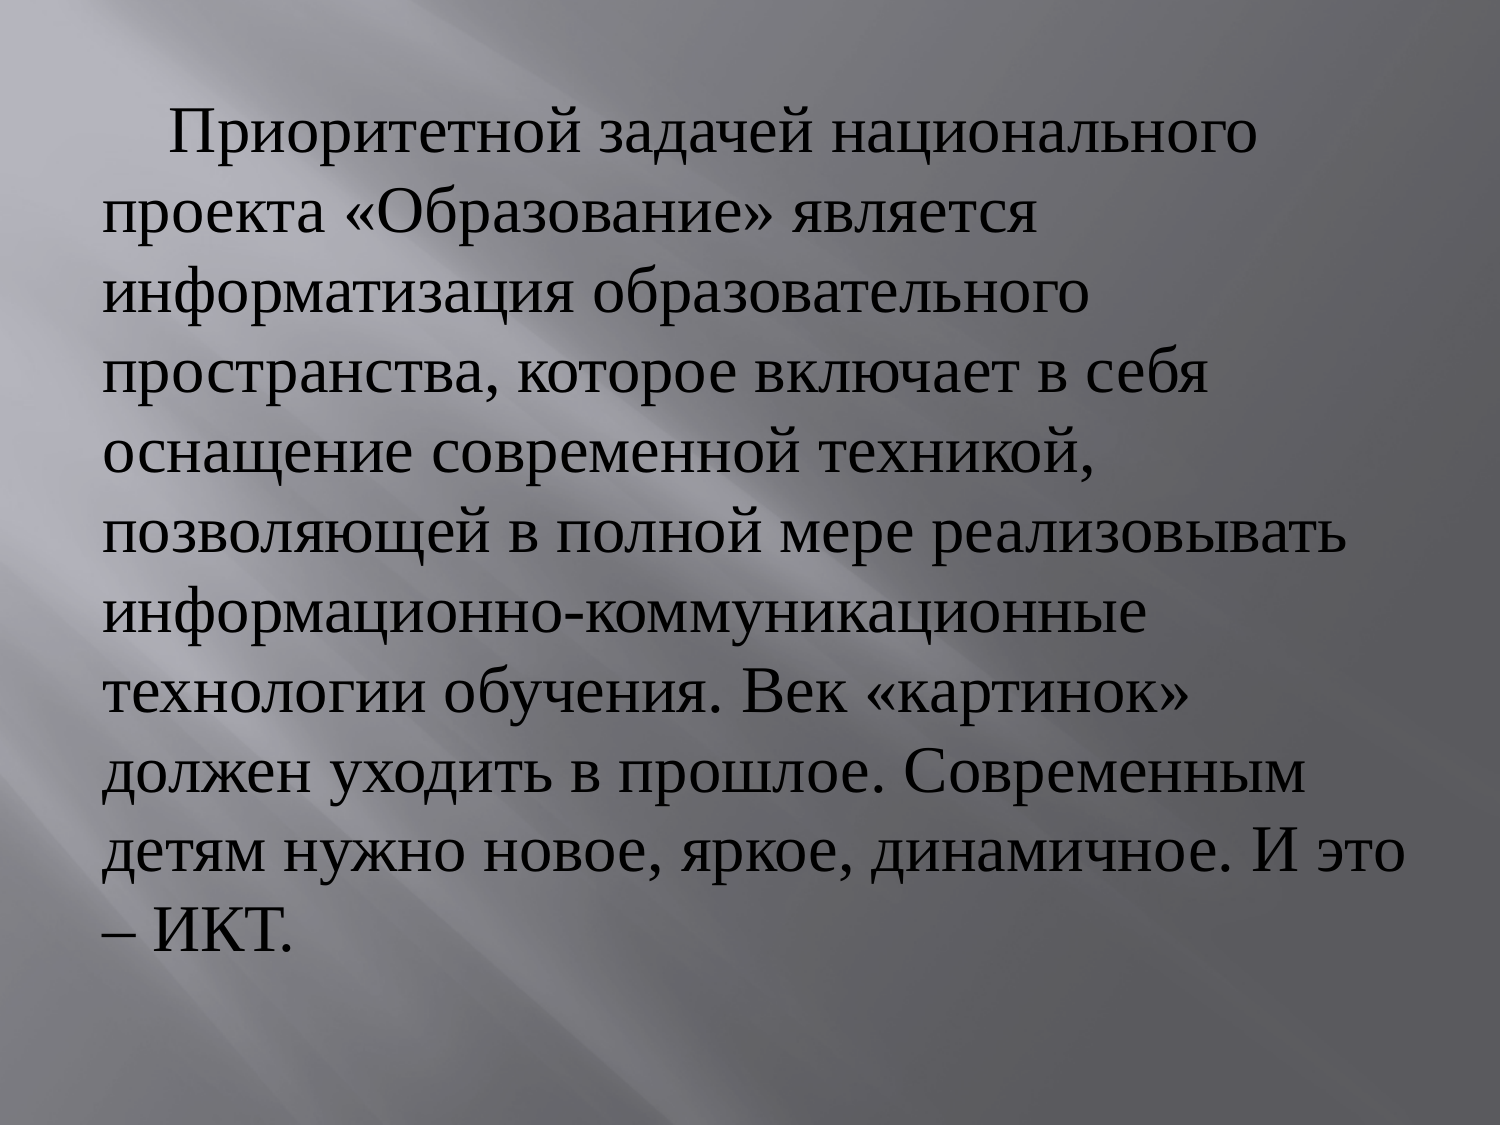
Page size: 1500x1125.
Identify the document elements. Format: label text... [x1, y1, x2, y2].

list Приоритетной задачей национального проекта «Образование» является информатизация образовательного пространства, которое включает в себя оснащение современной техникой, позволяющей в полной мере реализовывать информационно-коммуникационные технологии обучения. Век «картинок» должен уходить в прошлое. Современным детям нужно новое, яркое, динамичное. И это – ИКТ. [74, 77, 1426, 1036]
